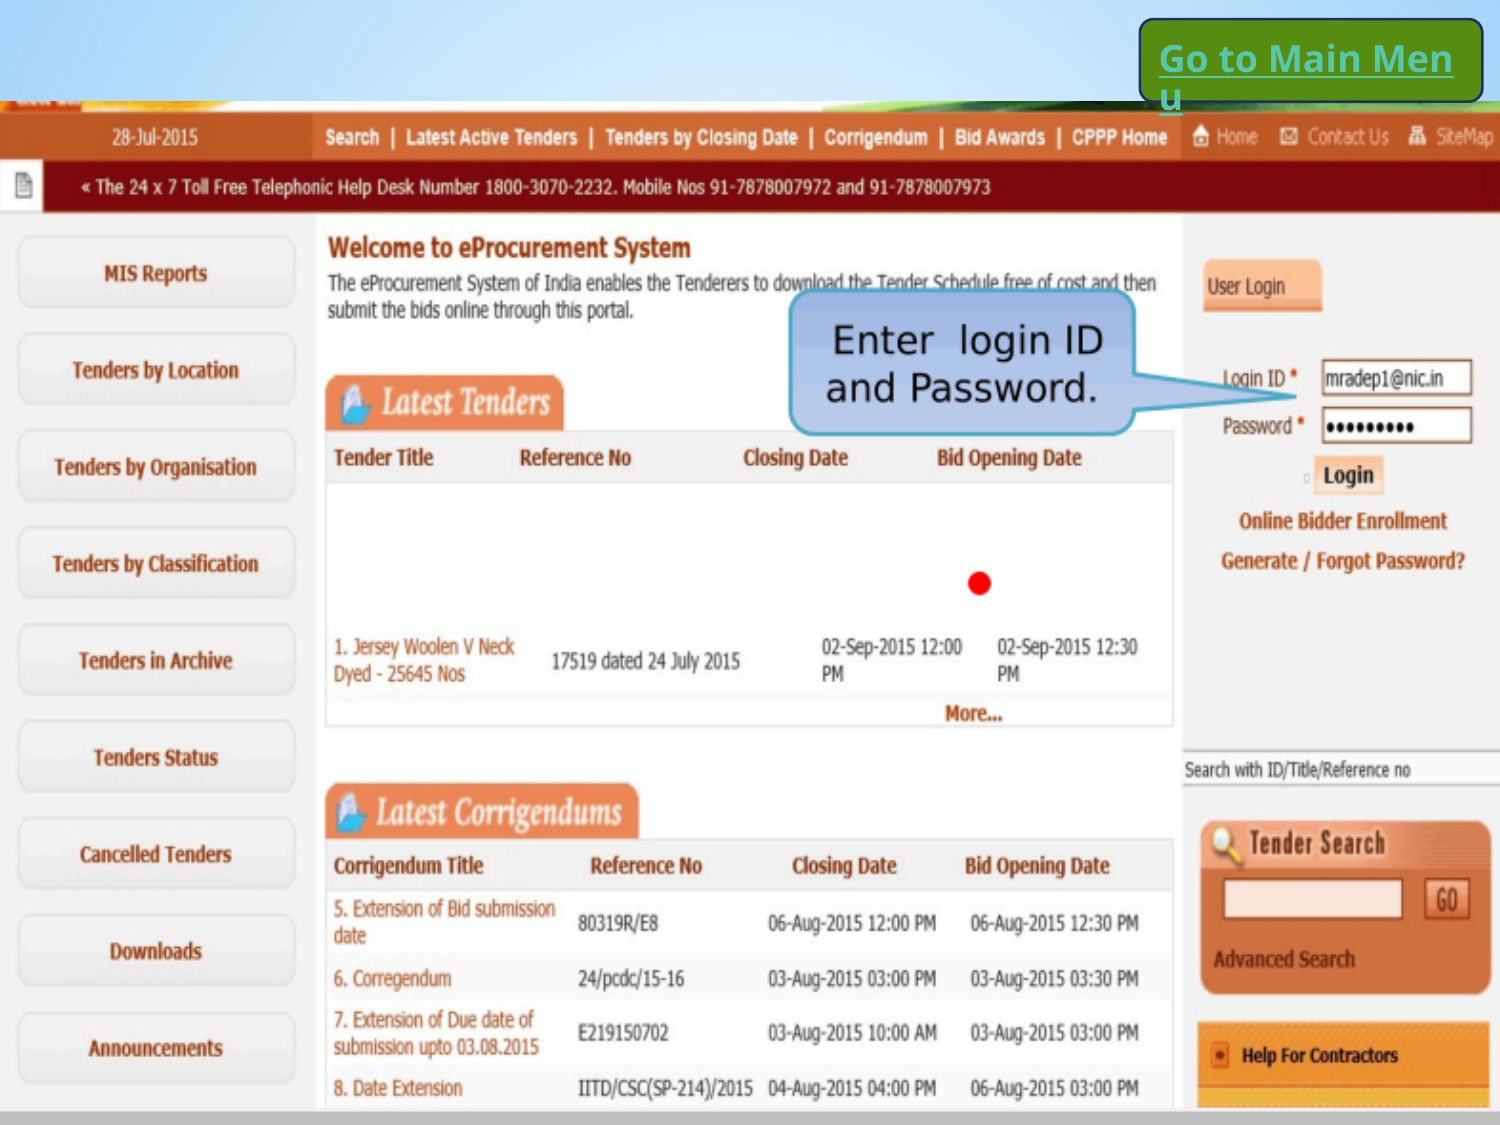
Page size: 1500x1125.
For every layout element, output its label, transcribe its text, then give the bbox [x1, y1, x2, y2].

picture [0, 101, 1500, 1125]
text_box Go to Main Menu [1138, 17, 1484, 100]
